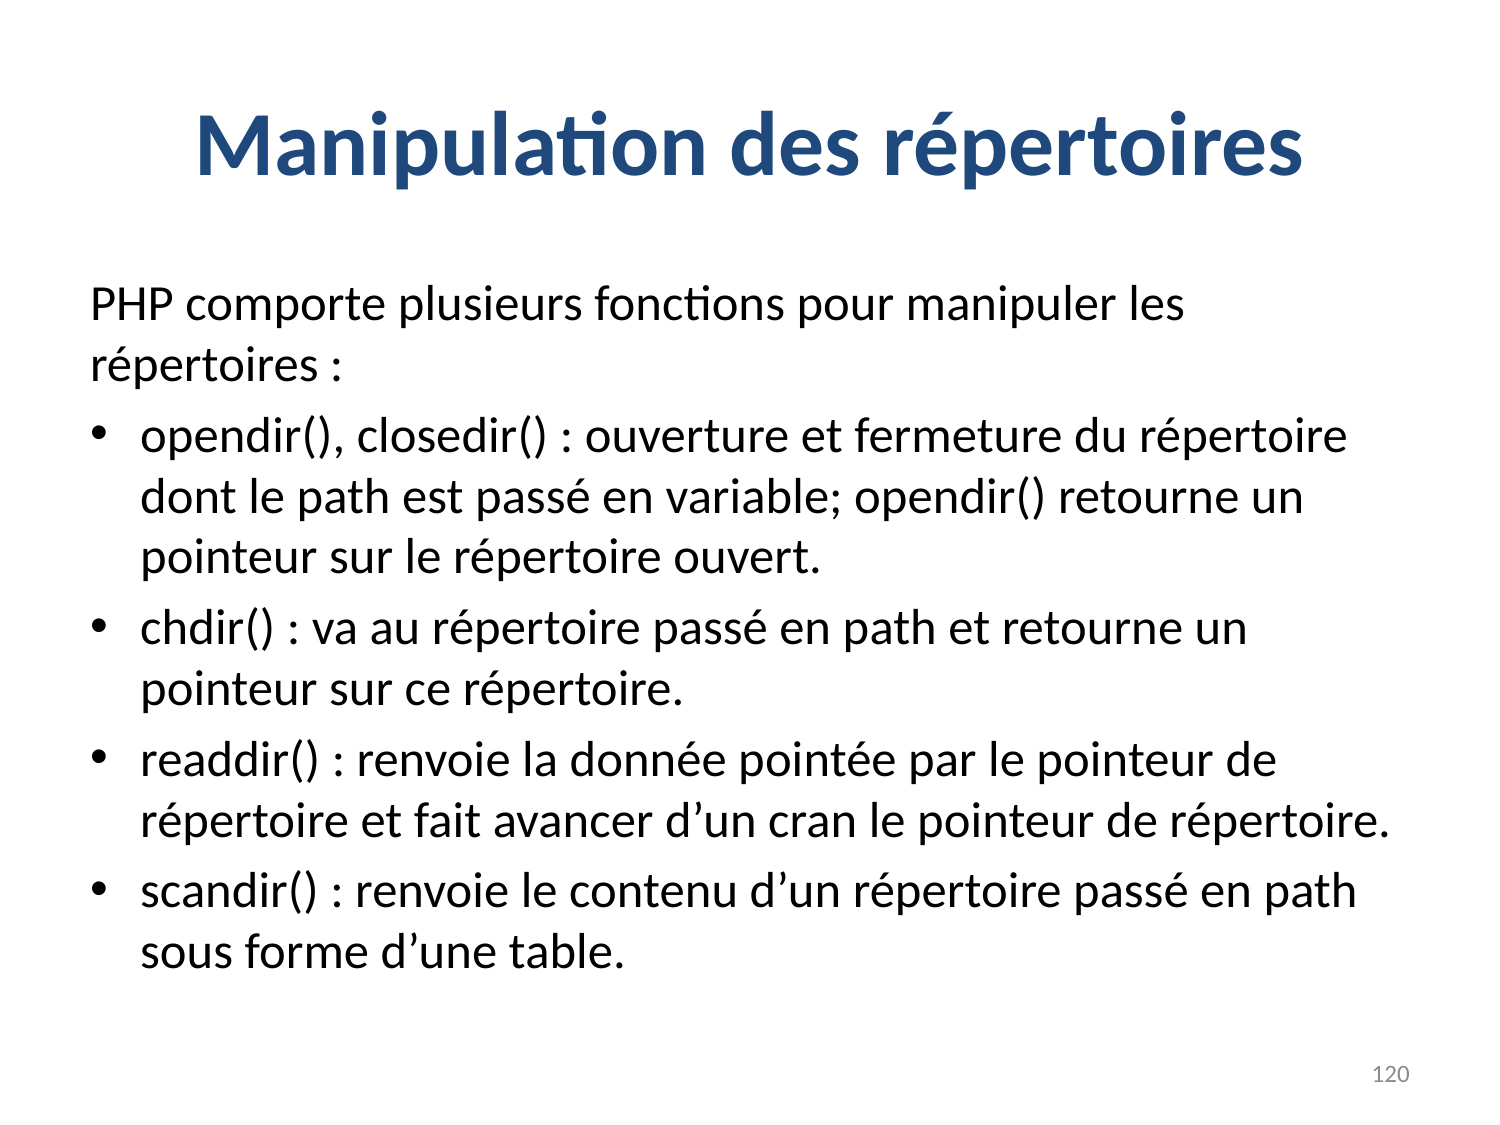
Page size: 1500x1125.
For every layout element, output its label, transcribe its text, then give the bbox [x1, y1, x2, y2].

slide_number 120 [1074, 1042, 1425, 1103]
title Manipulation des répertoires [75, 45, 1425, 233]
list PHP comporte plusieurs fonctions pour manipuler les répertoires : opendir(), closedir() : ouverture et fermeture du répertoire dont le path est passé en variable; opendir() retourne un pointeur sur le répertoire ouvert. chdir() : va au répertoire passé en path et retourne un pointeur sur ce répertoire. readdir() : renvoie la donnée pointée par le pointeur de répertoire et fait avancer d’un cran le pointeur de répertoire. scandir() : renvoie le contenu d’un répertoire passé en path sous forme d’une table. [75, 262, 1425, 1005]
